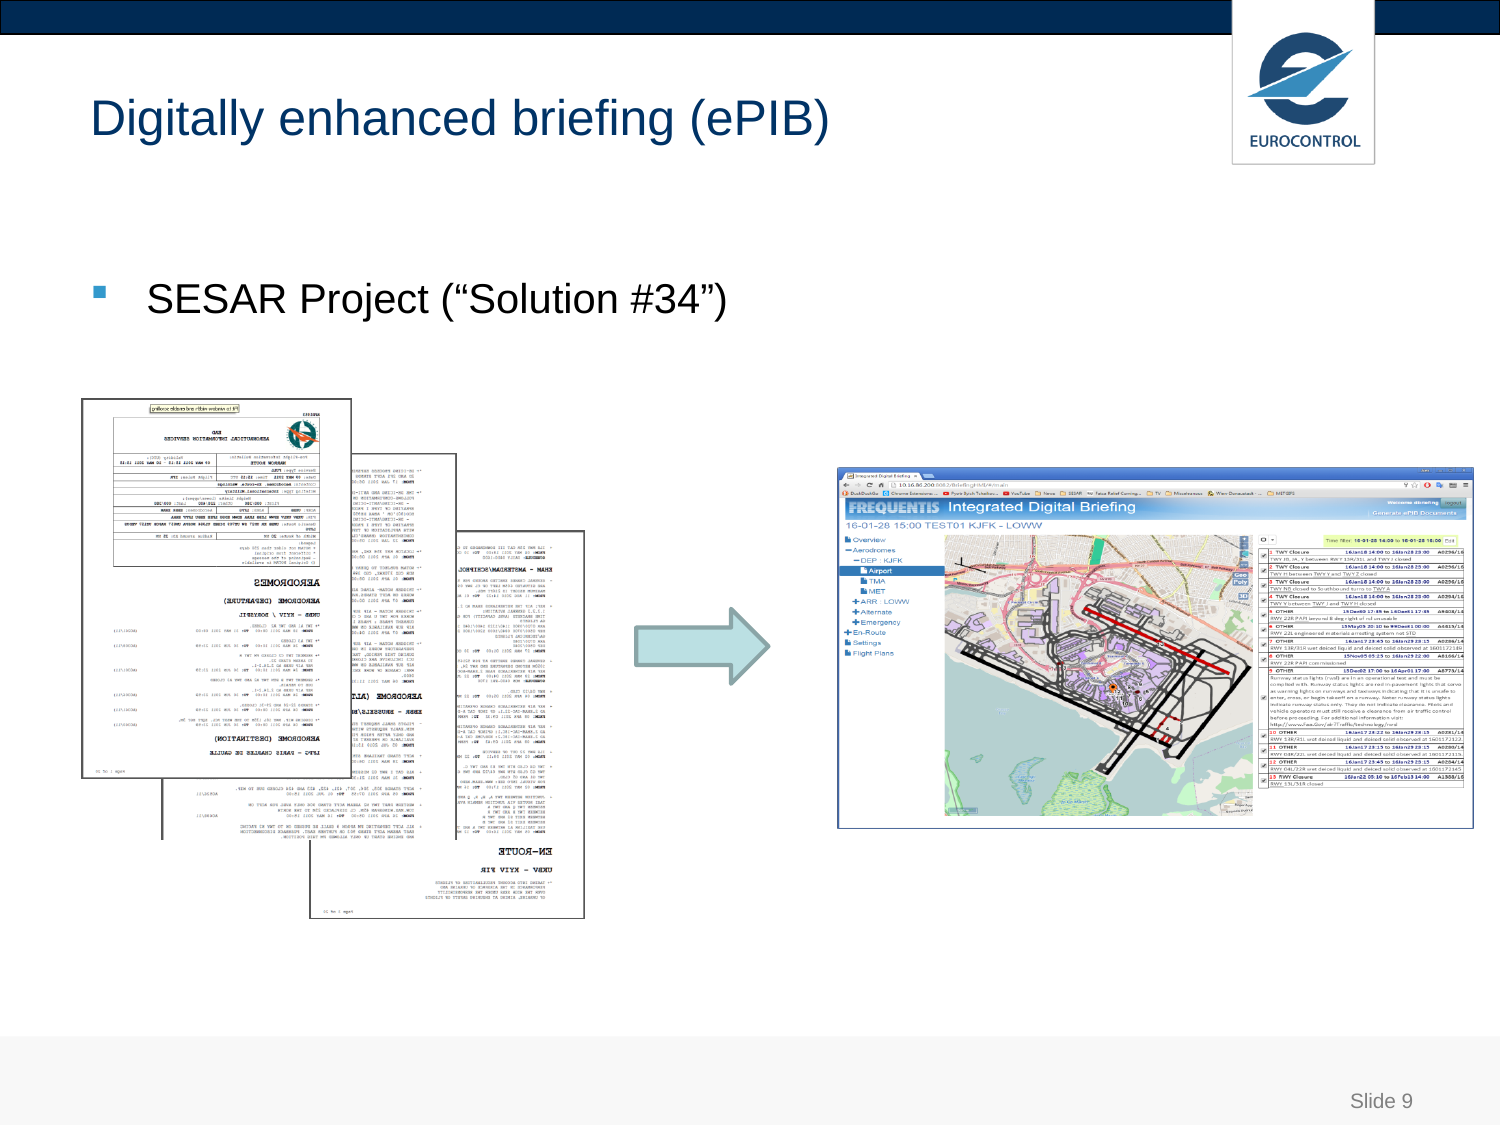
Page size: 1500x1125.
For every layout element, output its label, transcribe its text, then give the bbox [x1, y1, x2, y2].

title Digitally enhanced briefing (ePIB) [75, 78, 1197, 206]
picture [1224, 0, 1382, 172]
picture [837, 467, 1474, 829]
text_box [634, 606, 771, 686]
list SESAR Project (“Solution #34”) [75, 264, 1425, 1004]
slide_number Slide 9 [1215, 1078, 1429, 1123]
picture [80, 397, 585, 919]
